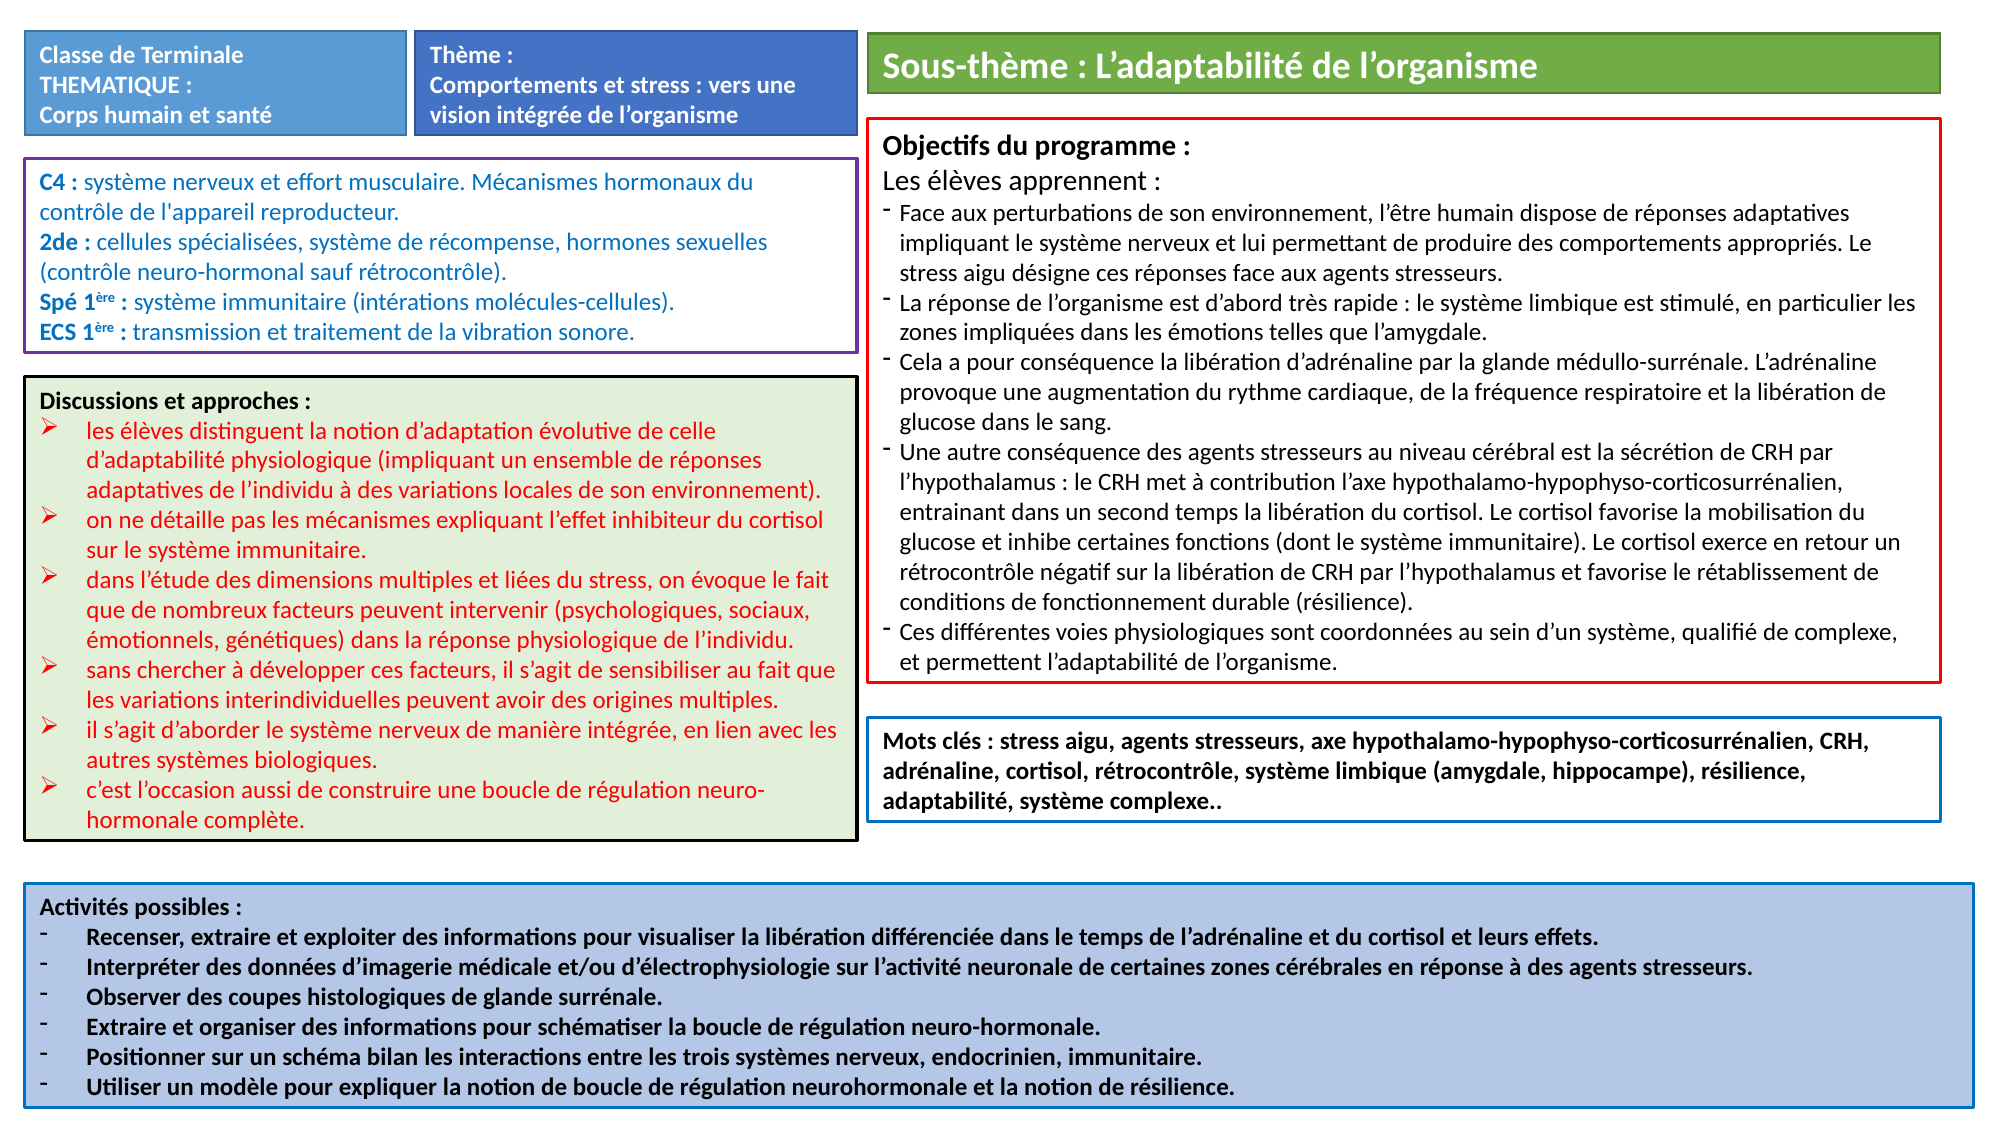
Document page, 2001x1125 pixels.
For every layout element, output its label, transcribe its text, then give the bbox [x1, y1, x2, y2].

text_box C4 : système nerveux et effort musculaire. Mécanismes hormonaux du contrôle de l'appareil reproducteur. 2de : cellules spécialisées, système de récompense, hormones sexuelles (contrôle neuro-hormonal sauf rétrocontrôle). Spé 1ère : système immunitaire (intérations molécules-cellules). ECS 1ère : transmission et traitement de la vibration sonore. [24, 158, 857, 353]
text_box Discussions et approches : les élèves distinguent la notion d’adaptation évolutive de celle d’adaptabilité physiologique (impliquant un ensemble de réponses adaptatives de l’individu à des variations locales de son environnement). on ne détaille pas les mécanismes expliquant l’effet inhibiteur du cortisol sur le système immunitaire. dans l’étude des dimensions multiples et liées du stress, on évoque le fait que de nombreux facteurs peuvent intervenir (psychologiques, sociaux, émotionnels, génétiques) dans la réponse physiologique de l’individu. sans chercher à développer ces facteurs, il s’agit de sensibiliser au fait que les variations interindividuelles peuvent avoir des origines multiples. il s’agit d’aborder le système nerveux de manière intégrée, en lien avec les autres systèmes biologiques. c’est l’occasion aussi de construire une boucle de régulation neuro-hormonale complète. [24, 376, 857, 841]
text_box Objectifs du programme : Les élèves apprennent : Face aux perturbations de son environnement, l’être humain dispose de réponses adaptatives impliquant le système nerveux et lui permettant de produire des comportements appropriés. Le stress aigu désigne ces réponses face aux agents stresseurs. La réponse de l’organisme est d’abord très rapide : le système limbique est stimulé, en particulier les zones impliquées dans les émotions telles que l’amygdale. Cela a pour conséquence la libération d’adrénaline par la glande médullo-surrénale. L’adrénaline provoque une augmentation du rythme cardiaque, de la fréquence respiratoire et la libération de glucose dans le sang. Une autre conséquence des agents stresseurs au niveau cérébral est la sécrétion de CRH par l’hypothalamus : le CRH met à contribution l’axe hypothalamo-hypophyso-corticosurrénalien, entrainant dans un second temps la libération du cortisol. Le cortisol favorise la mobilisation du glucose et inhibe certaines fonctions (dont le système immunitaire). Le cortisol exerce en retour un rétrocontrôle négatif sur la libération de CRH par l’hypothalamus et favorise le rétablissement de conditions de fonctionnement durable (résilience). Ces différentes voies physiologiques sont coordonnées au sein d’un système, qualifié de complexe, et permettent l’adaptabilité de l’organisme. [867, 118, 1941, 683]
text_box Mots clés : stress aigu, agents stresseurs, axe hypothalamo-hypophyso-corticosurrénalien, CRH, adrénaline, cortisol, rétrocontrôle, système limbique (amygdale, hippocampe), résilience, adaptabilité, système complexe.. [867, 717, 1941, 822]
text_box Sous-thème : L’adaptabilité de l’organisme [867, 32, 1941, 94]
text_box Thème : Comportements et stress : vers une vision intégrée de l’organisme [414, 30, 858, 136]
text_box Activités possibles : Recenser, extraire et exploiter des informations pour visualiser la libération différenciée dans le temps de l’adrénaline et du cortisol et leurs effets. Interpréter des données d’imagerie médicale et/ou d’électrophysiologie sur l’activité neuronale de certaines zones cérébrales en réponse à des agents stresseurs. Observer des coupes histologiques de glande surrénale. Extraire et organiser des informations pour schématiser la boucle de régulation neuro-hormonale. Positionner sur un schéma bilan les interactions entre les trois systèmes nerveux, endocrinien, immunitaire. Utiliser un modèle pour expliquer la notion de boucle de régulation neurohormonale et la notion de résilience. [24, 883, 1974, 1108]
text_box Classe de Terminale THEMATIQUE : Corps humain et santé [24, 30, 407, 136]
